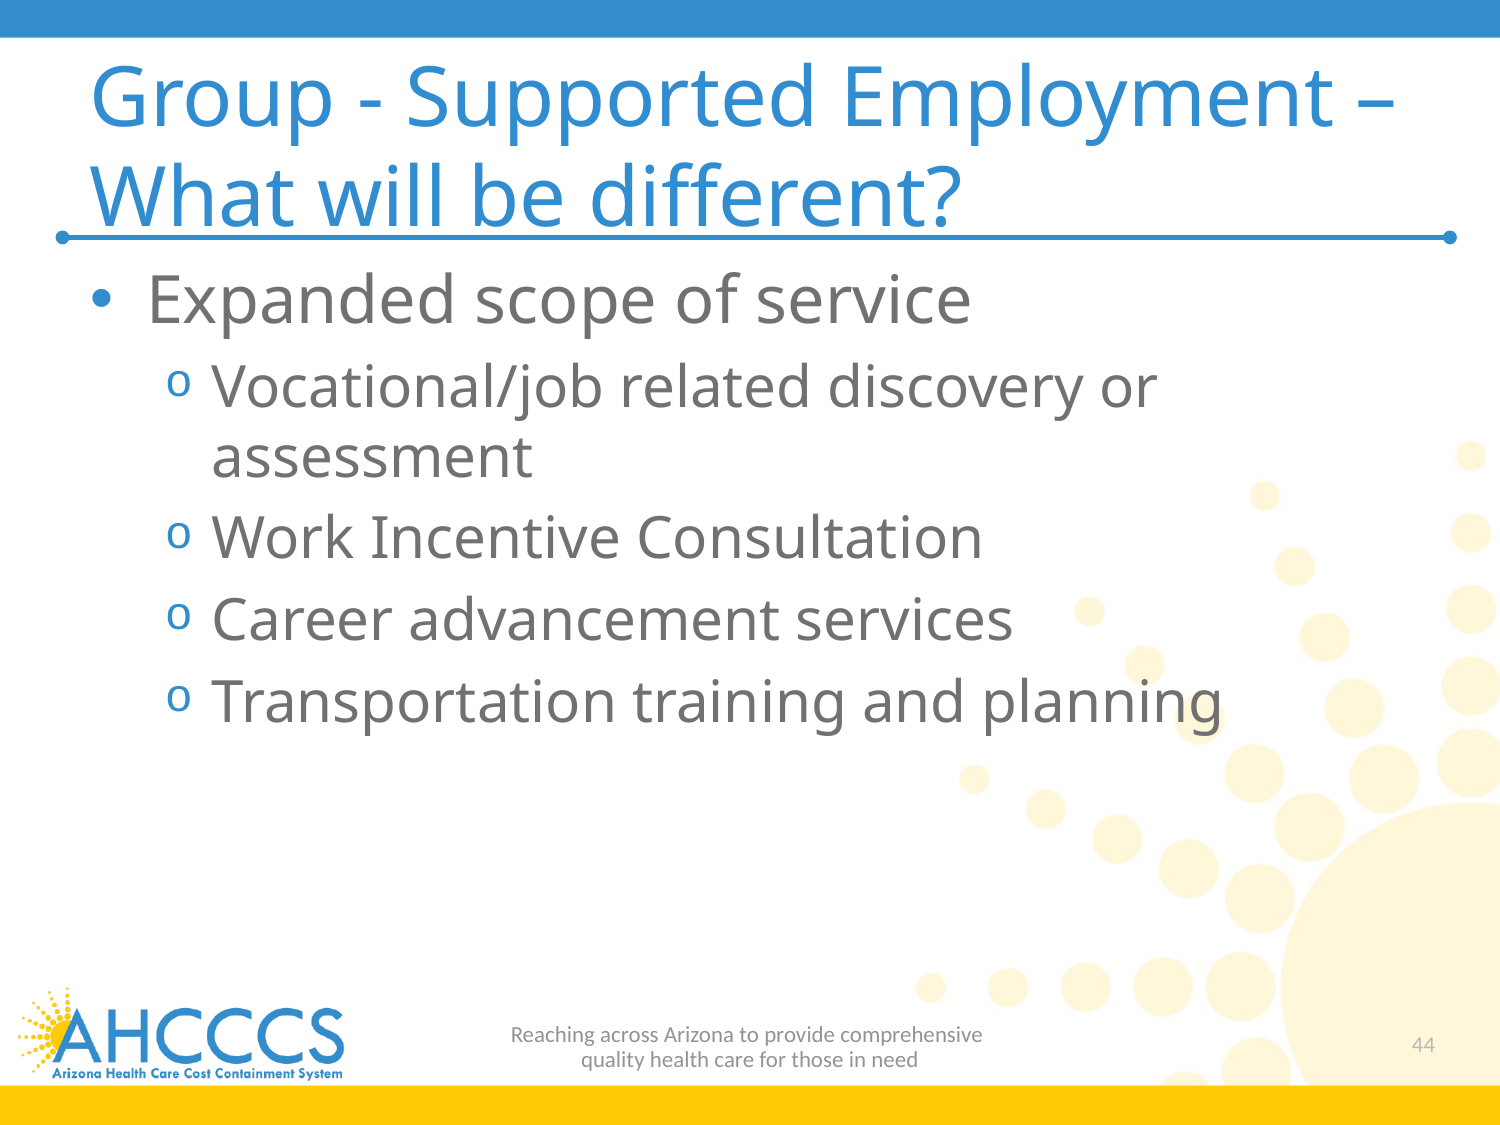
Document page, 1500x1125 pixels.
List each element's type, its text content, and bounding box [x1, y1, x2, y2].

picture [0, 0, 1500, 1016]
footer Reaching across Arizona to provide comprehensive quality health care for those in need [0, 1016, 1500, 1079]
picture [0, 1079, 1500, 1125]
title Group - Supported Employment –What will be different? [75, 50, 1438, 249]
list Expanded scope of service Vocational/job related discovery or assessment Work Incentive Consultation Career advancement services Transportation training and planning [75, 249, 1450, 968]
